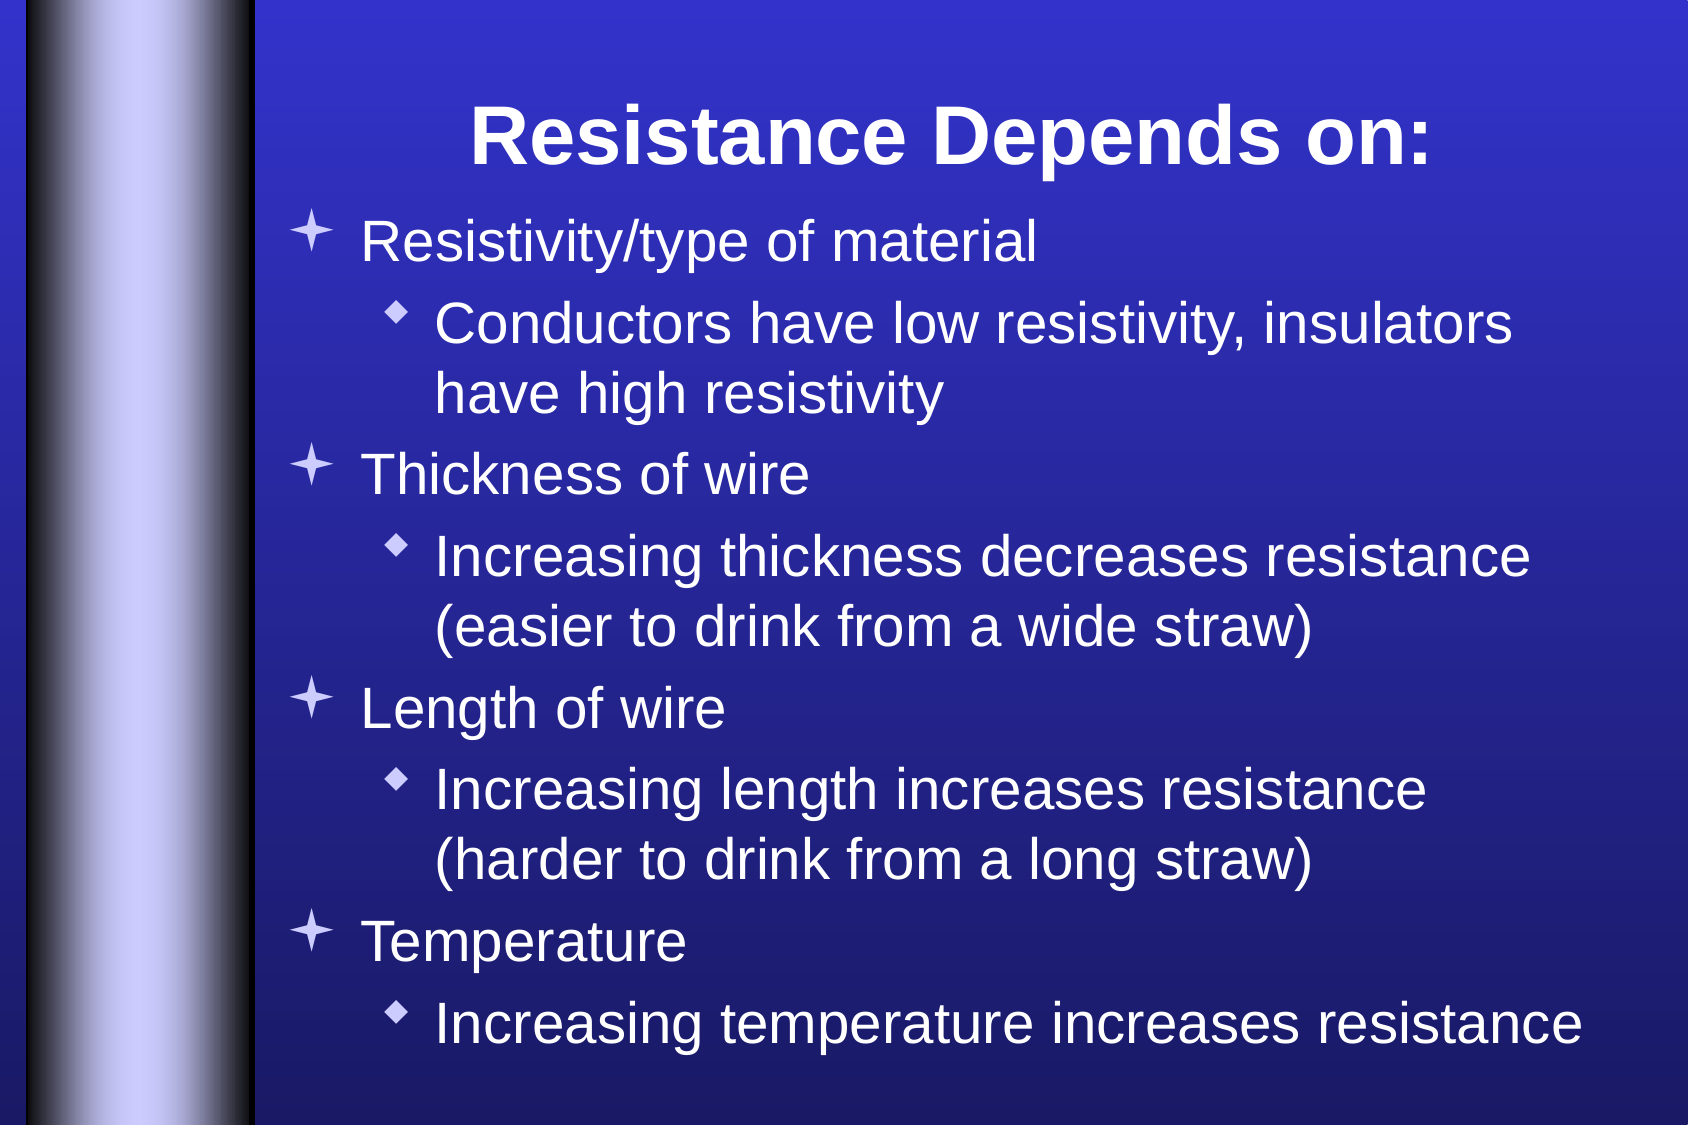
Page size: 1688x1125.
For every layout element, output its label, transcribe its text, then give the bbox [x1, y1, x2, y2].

title Resistance Depends on: [270, 36, 1634, 195]
list Resistivity/type of material Conductors have low resistivity, insulators have high resistivity Thickness of wire Increasing thickness decreases resistance (easier to drink from a wide straw) Length of wire Increasing length increases resistance (harder to drink from a long straw) Temperature Increasing temperature increases resistance [270, 195, 1634, 1029]
